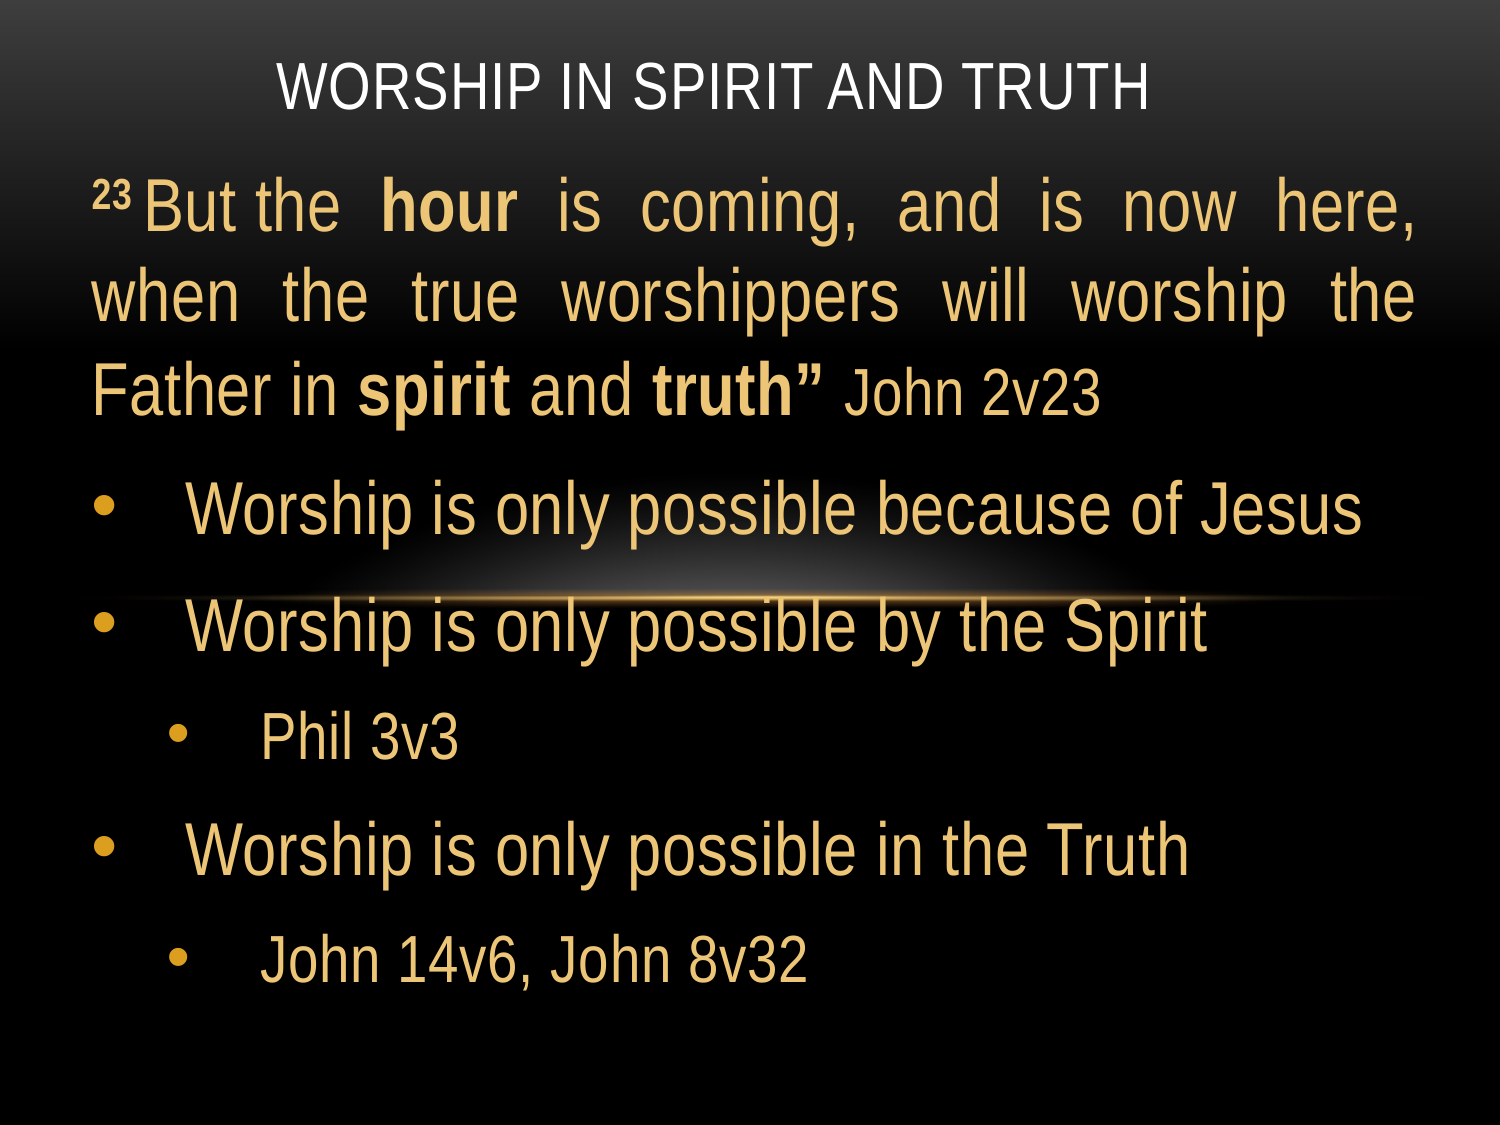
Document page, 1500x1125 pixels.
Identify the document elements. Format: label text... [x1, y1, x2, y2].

picture [0, 0, 1500, 750]
title Worship in Spirit and Truth [76, 0, 1352, 130]
subtitle 23 But the hour is coming, and is now here, when the true worshippers will worship the Father in spirit and truth” John 2v23 Worship is only possible because of Jesus Worship is only possible by the Spirit Phil 3v3 Worship is only possible in the Truth John 14v6, John 8v32 [76, 149, 1436, 1102]
